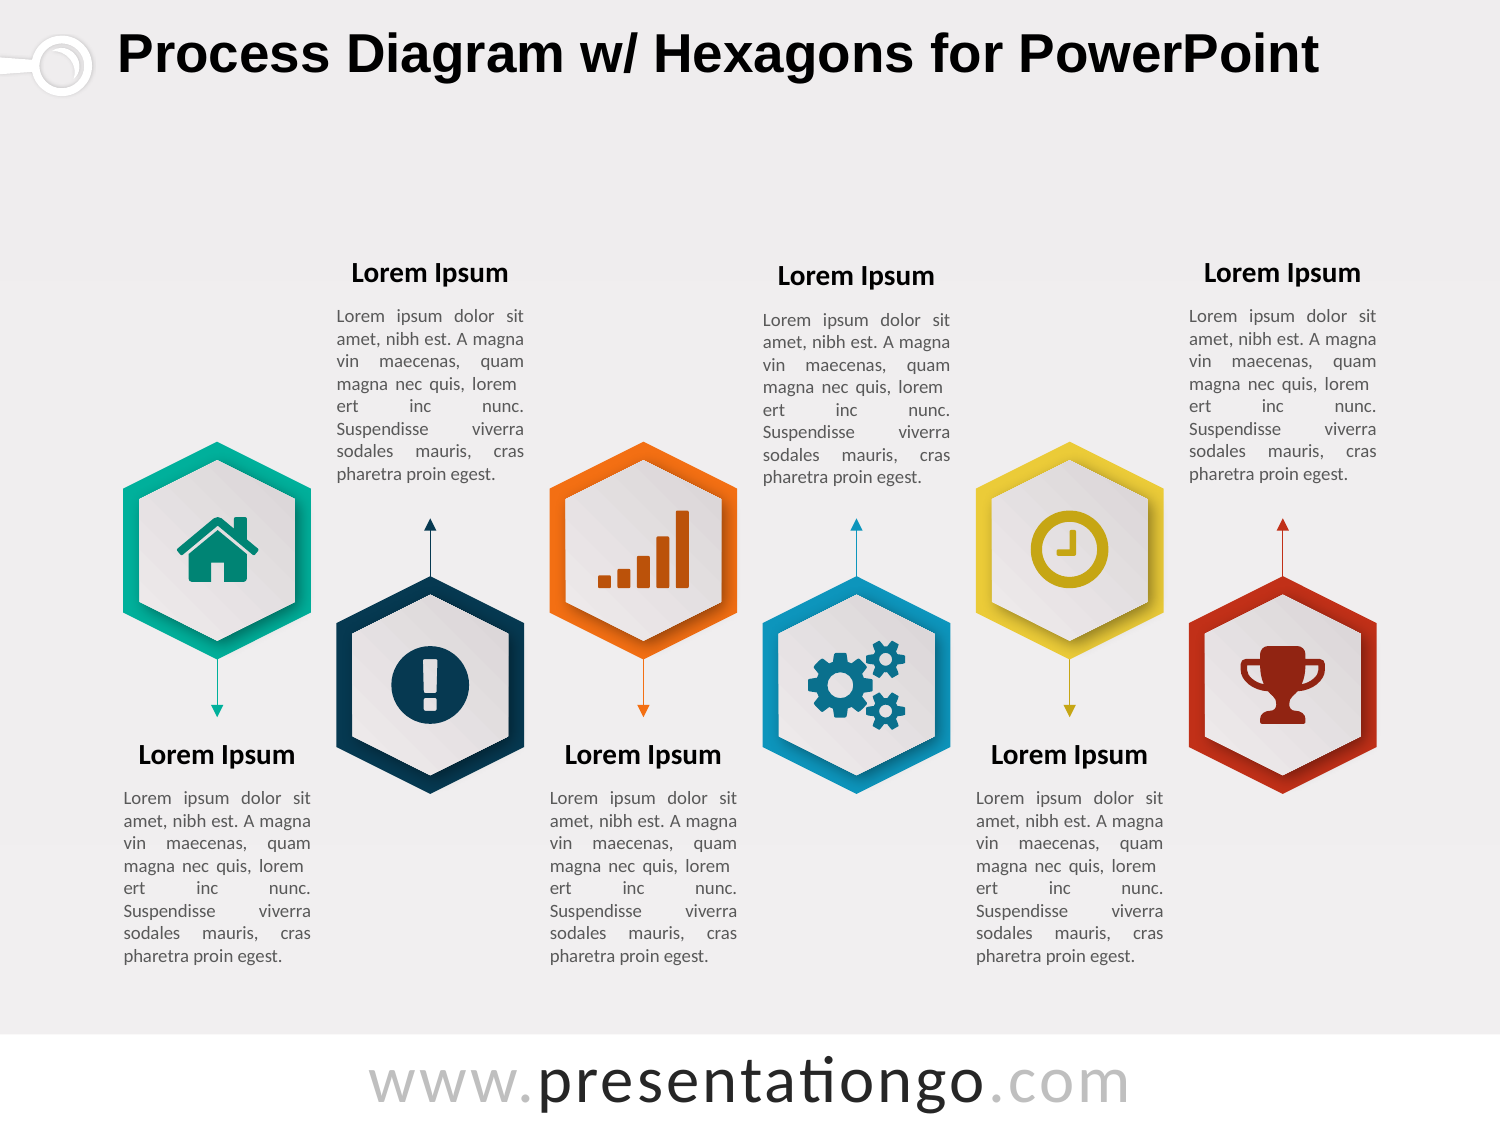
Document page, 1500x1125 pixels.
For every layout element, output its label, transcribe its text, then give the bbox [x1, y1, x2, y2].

title Process Diagram w/ Hexagons for PowerPoint [103, 17, 1397, 139]
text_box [123, 252, 1377, 976]
